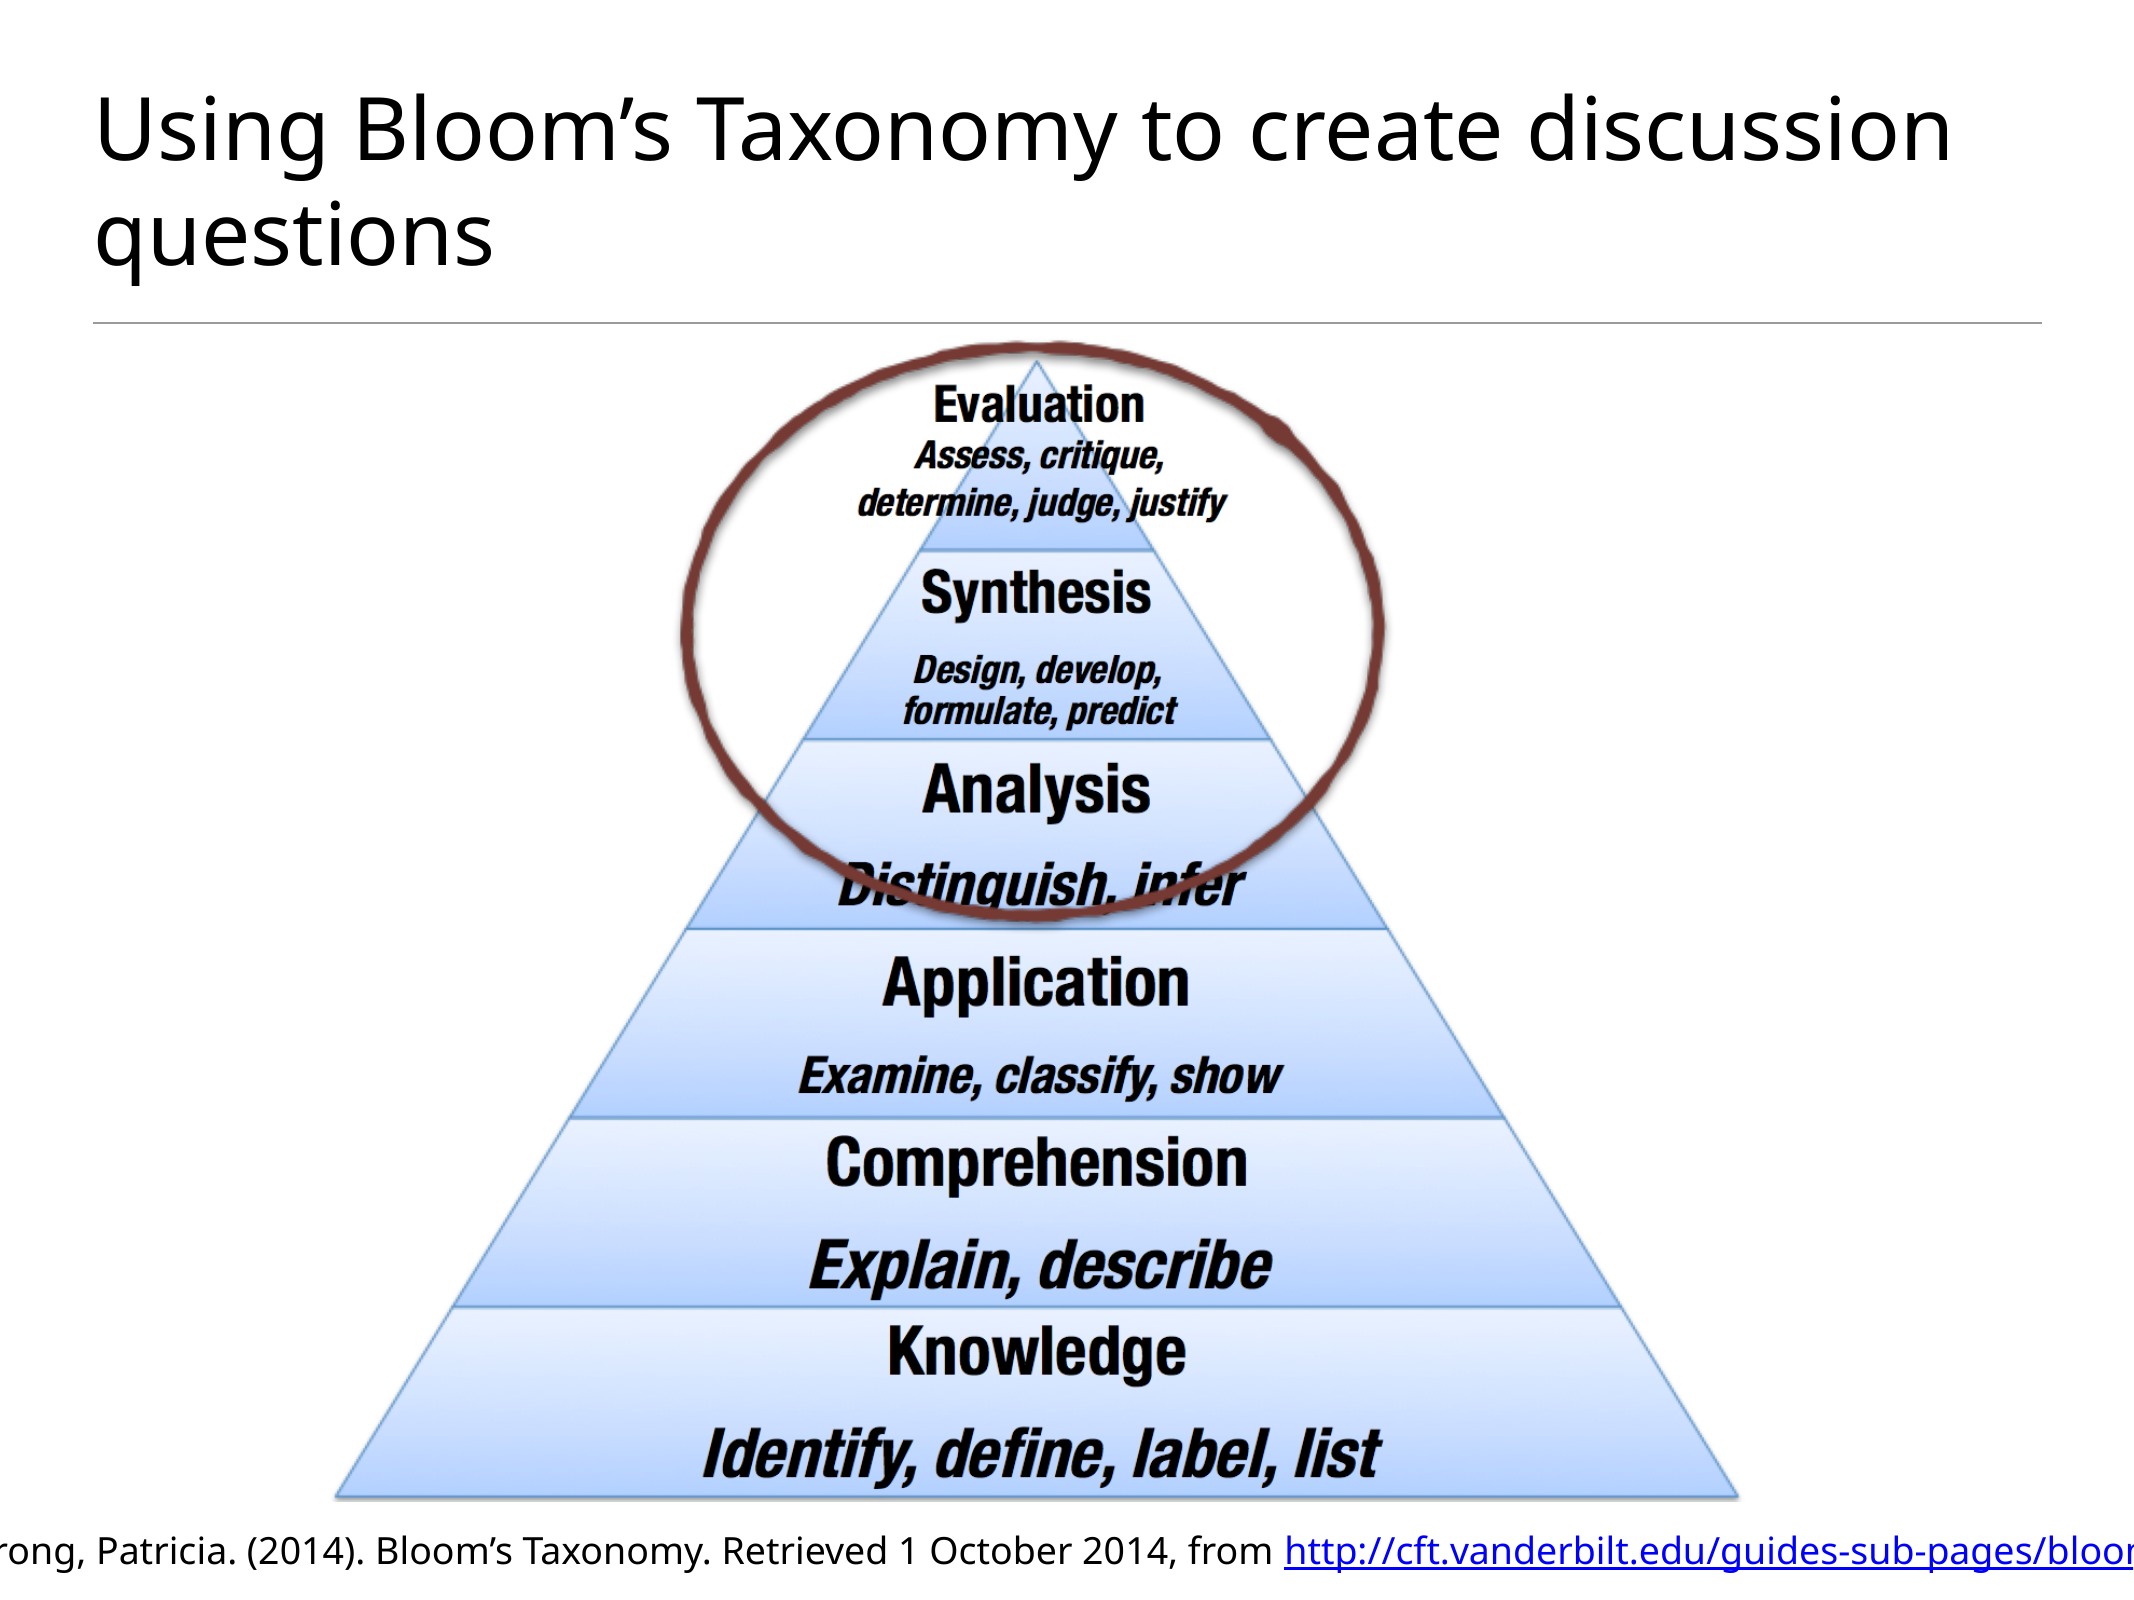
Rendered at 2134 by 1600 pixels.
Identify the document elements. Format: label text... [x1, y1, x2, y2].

picture [227, 337, 1759, 1502]
text_box Source: Armstrong, Patricia. (2014). Bloom’s Taxonomy. Retrieved 1 October 2014, from http://cft.vanderbilt.edu/guides-sub-pages/blooms-taxonomy/ [0, 1518, 2134, 1586]
title Using Bloom’s Taxonomy to create discussion questions [93, 53, 2041, 284]
